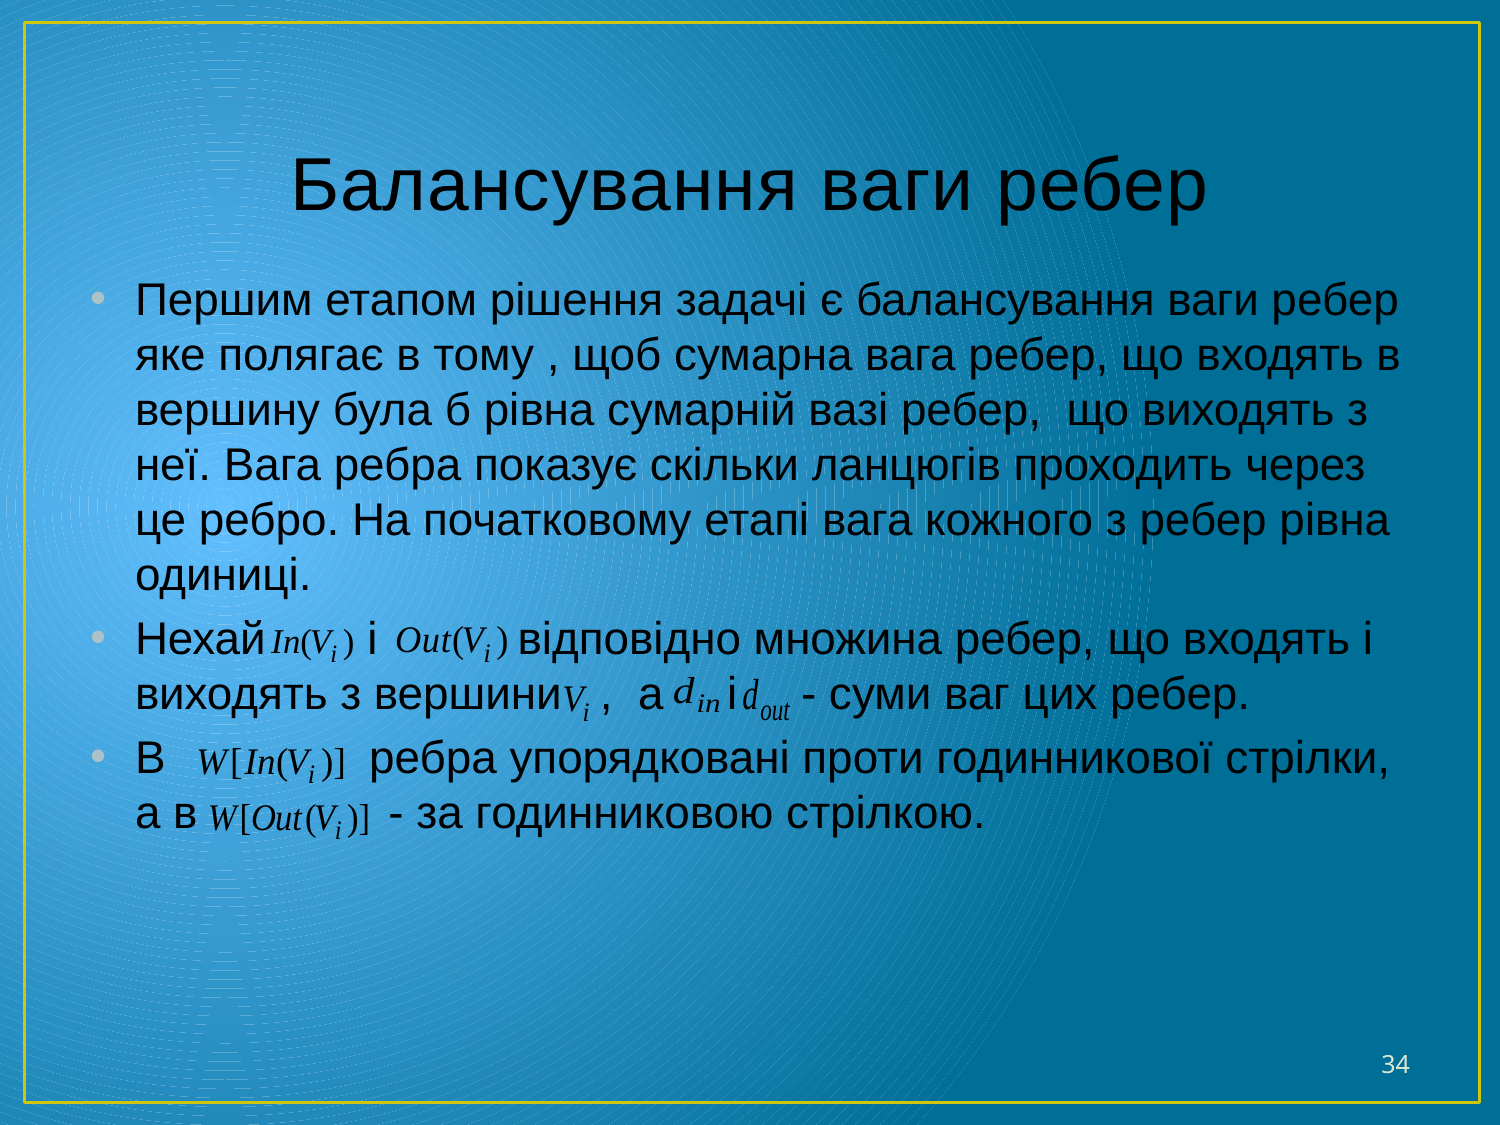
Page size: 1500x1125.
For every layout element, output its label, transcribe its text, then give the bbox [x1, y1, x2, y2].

list Першим етапом рішення задачі є балансування ваги ребер яке полягає в тому , щоб сумарна вага ребер, що входять в вершину була б рівна сумарній вазі ребер, що виходять з неї. Вага ребра показує скільки ланцюгів проходить через це ребро. На початковому етапі вага кожного з ребер рівна одиниці. Нехай і відповідно множина ребер, що входять і виходять з вершини , а і - суми ваг цих ребер. В ребра упорядковані проти годинникової стрілки, а в - за годинниковою стрілкою. [75, 262, 1425, 1005]
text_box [265, 621, 361, 669]
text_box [737, 668, 797, 729]
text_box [666, 668, 727, 720]
slide_number 34 [1074, 1035, 1425, 1096]
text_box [206, 794, 373, 847]
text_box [391, 617, 514, 670]
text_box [194, 739, 349, 791]
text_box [560, 676, 597, 729]
title Балансування ваги ребер [75, 45, 1425, 233]
